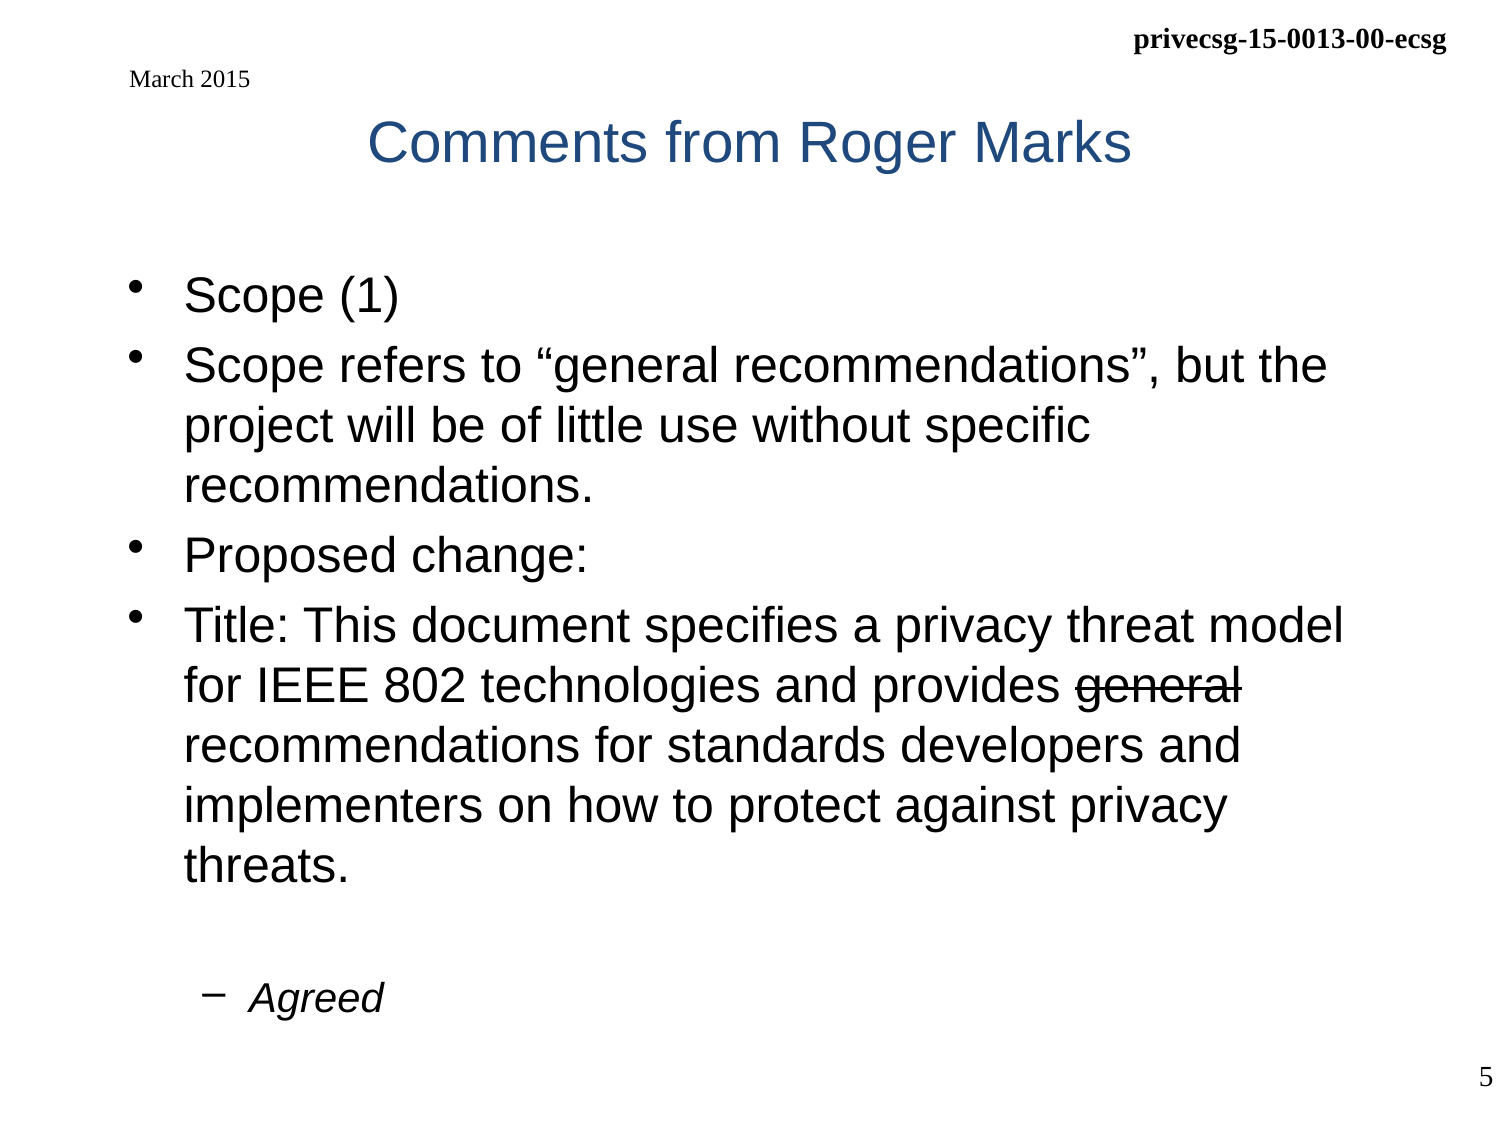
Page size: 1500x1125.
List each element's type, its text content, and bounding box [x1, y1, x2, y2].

list Scope (1) Scope refers to “general recommendations”, but the project will be of little use without specific recommendations. Proposed change: Title: This document specifies a privacy threat model for IEEE 802 technologies and provides general recommendations for standards developers and implementers on how to protect against privacy threats. Agreed [112, 255, 1424, 1059]
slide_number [114, 54, 422, 100]
title Comments from Roger Marks [75, 45, 1425, 233]
